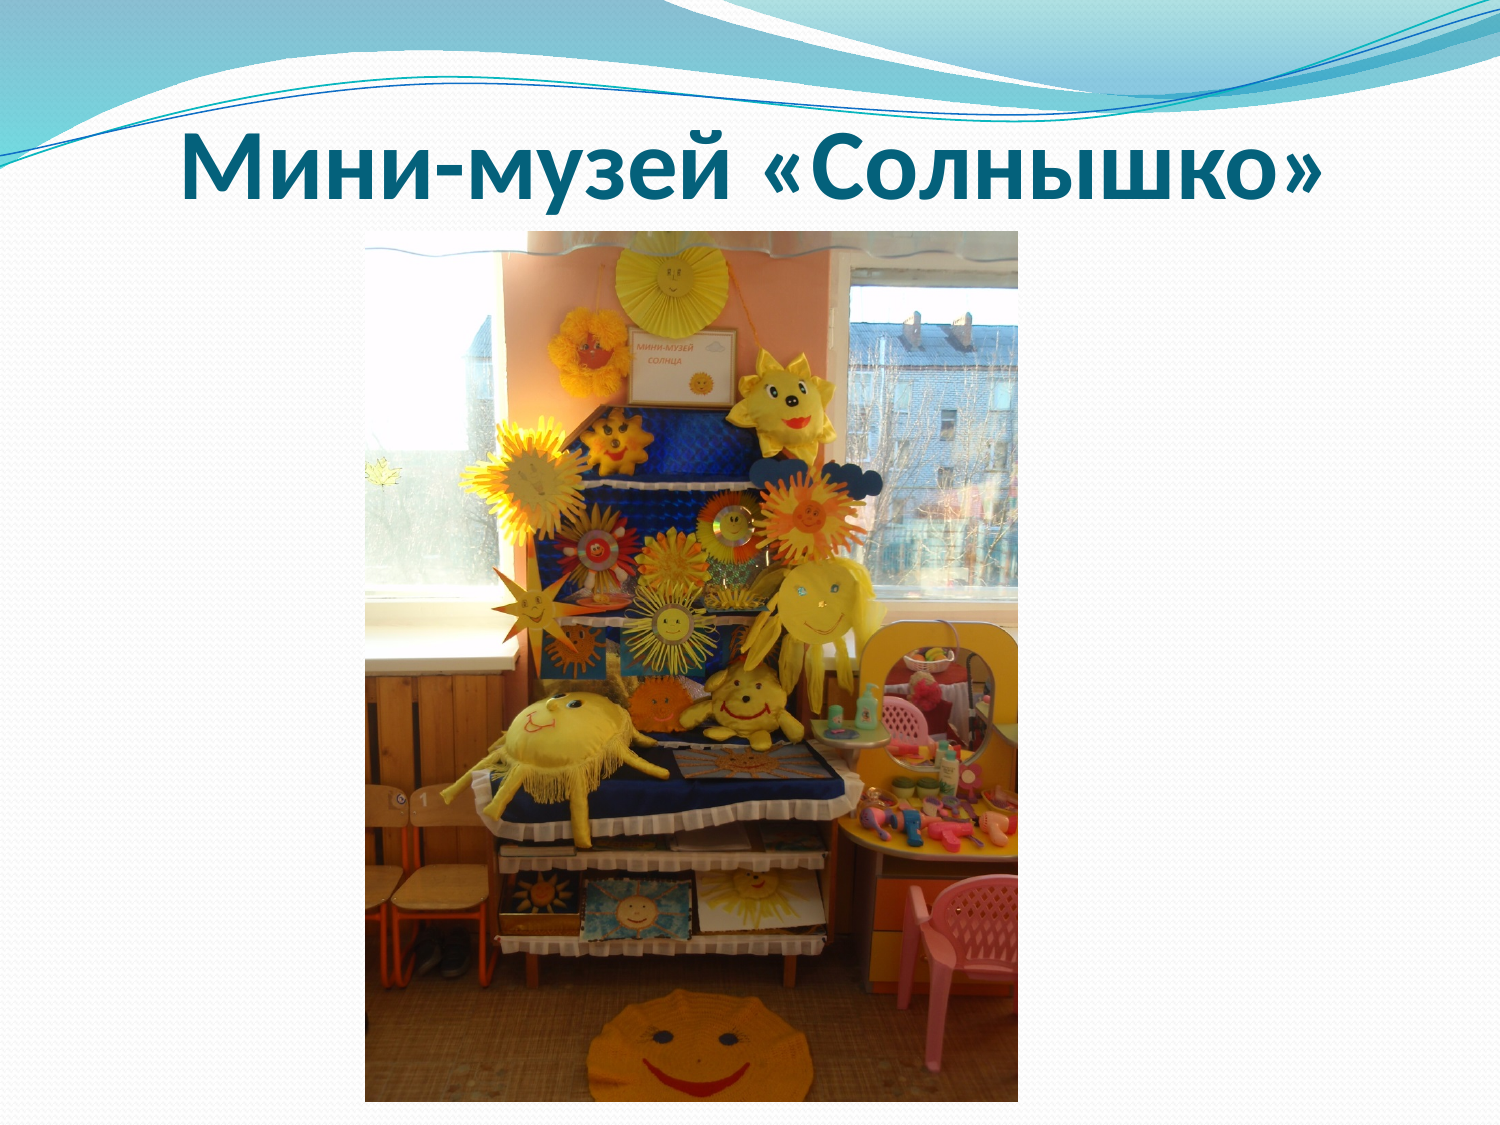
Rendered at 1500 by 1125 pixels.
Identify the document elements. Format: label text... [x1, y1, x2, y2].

title Мини-музей «Солнышко» [75, 90, 1438, 220]
picture [364, 231, 1018, 1102]
